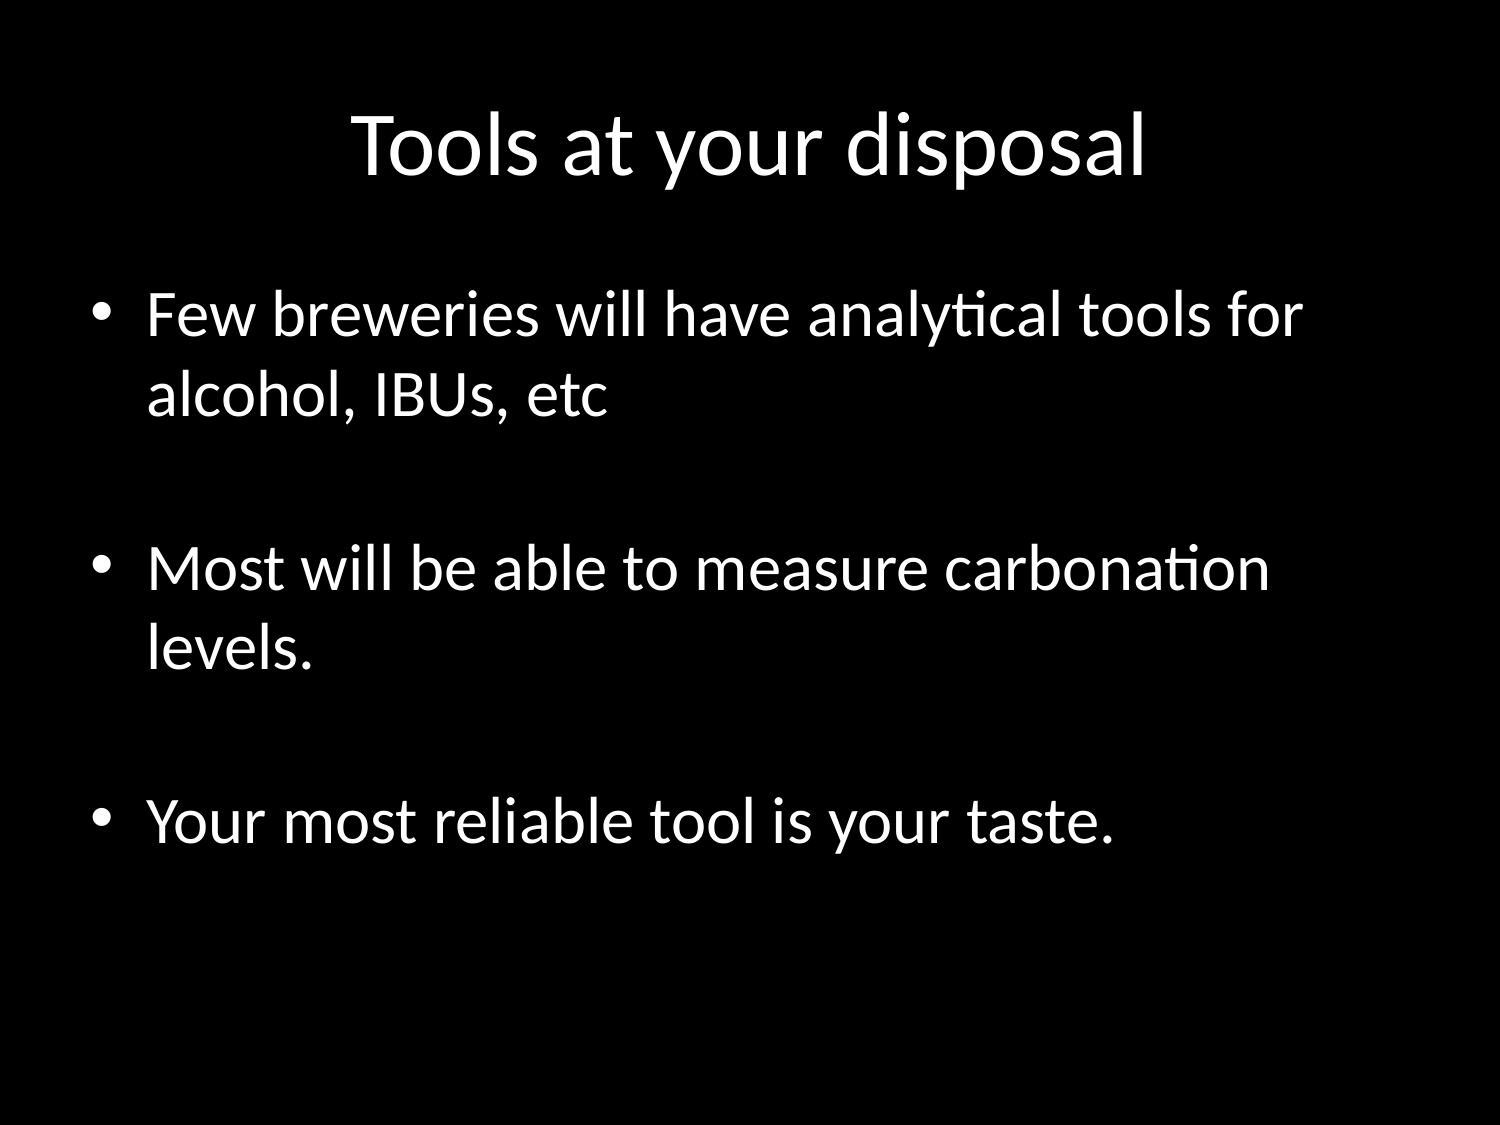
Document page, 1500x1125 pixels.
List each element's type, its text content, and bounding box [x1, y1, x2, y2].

list Few breweries will have analytical tools for alcohol, IBUs, etc Most will be able to measure carbonation levels. Your most reliable tool is your taste. [75, 262, 1425, 1005]
title Tools at your disposal [75, 45, 1425, 233]
